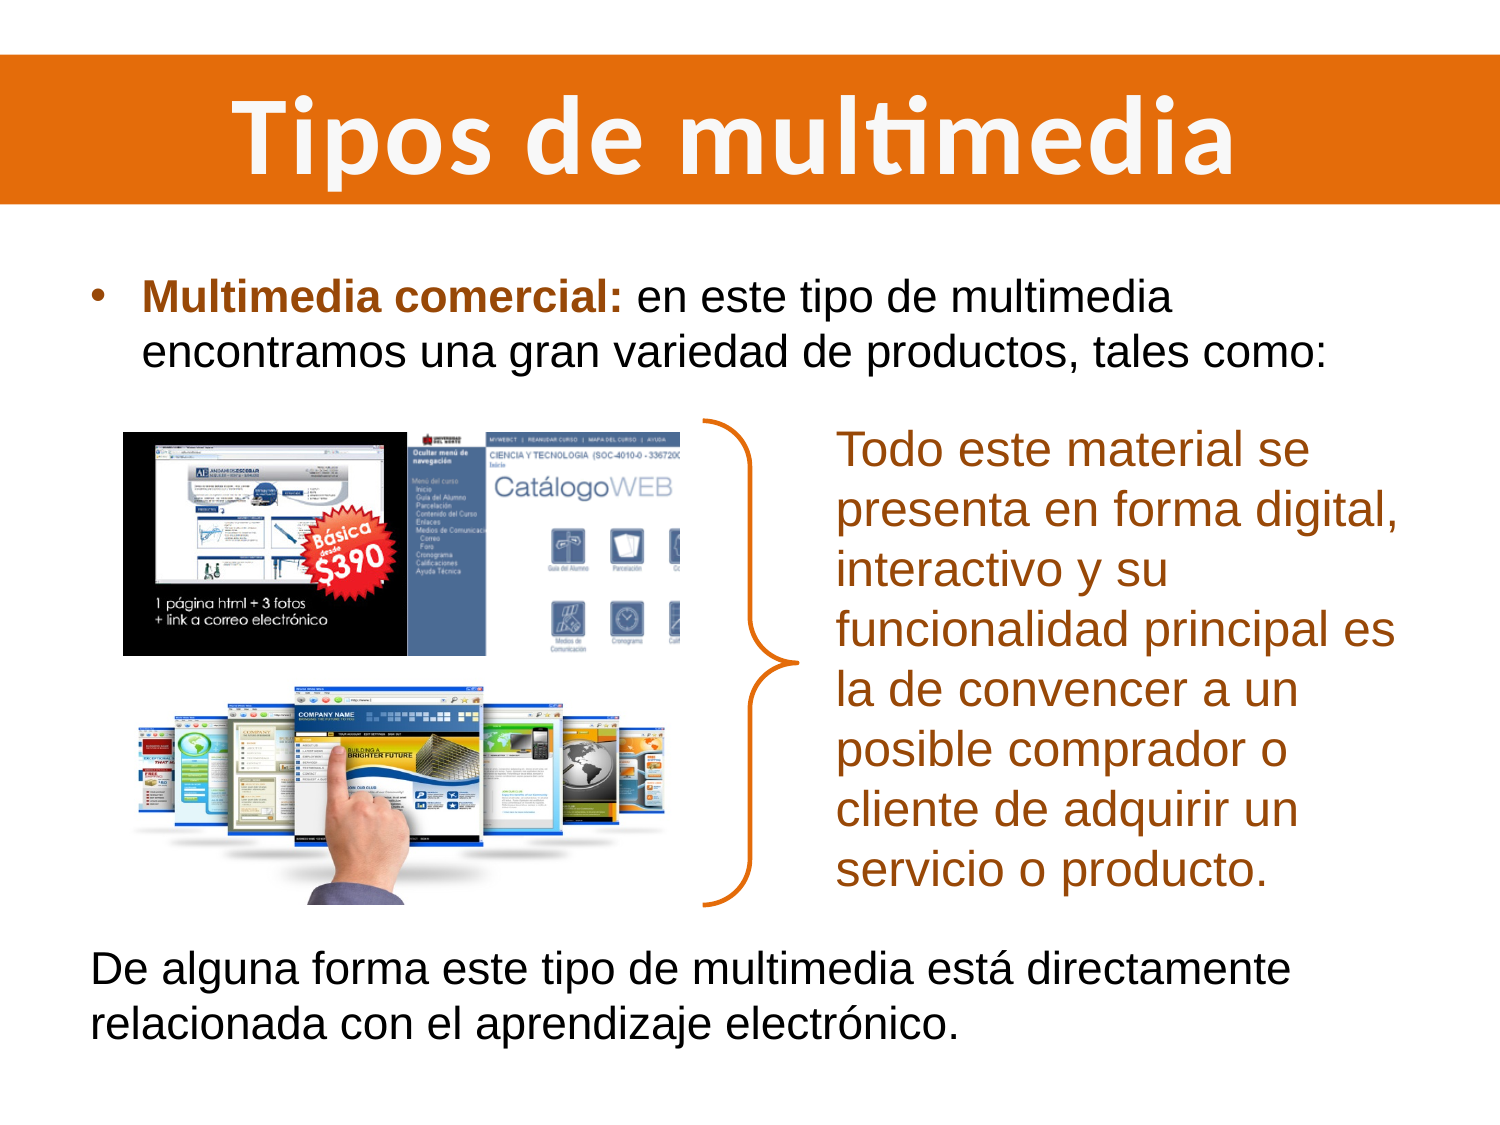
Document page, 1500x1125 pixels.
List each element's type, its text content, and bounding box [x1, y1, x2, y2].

text_box [702, 420, 798, 906]
list Multimedia comercial: en este tipo de multimedia encontramos una gran variedad de productos, tales como: Bases de datos (DB), promociones, catálogos, simuladores, páginas web, publicidad, entre otros, De alguna forma este tipo de multimedia está directamente relacionada con el aprendizaje electrónico. [75, 231, 1425, 1083]
picture [123, 432, 680, 906]
text_box Tipos de multimedia [0, 54, 1500, 205]
text_box Todo este material se presenta en forma digital, interactivo y su funcionalidad principal es la de convencer a un posible comprador o cliente de adquirir un servicio o producto. [820, 408, 1442, 904]
